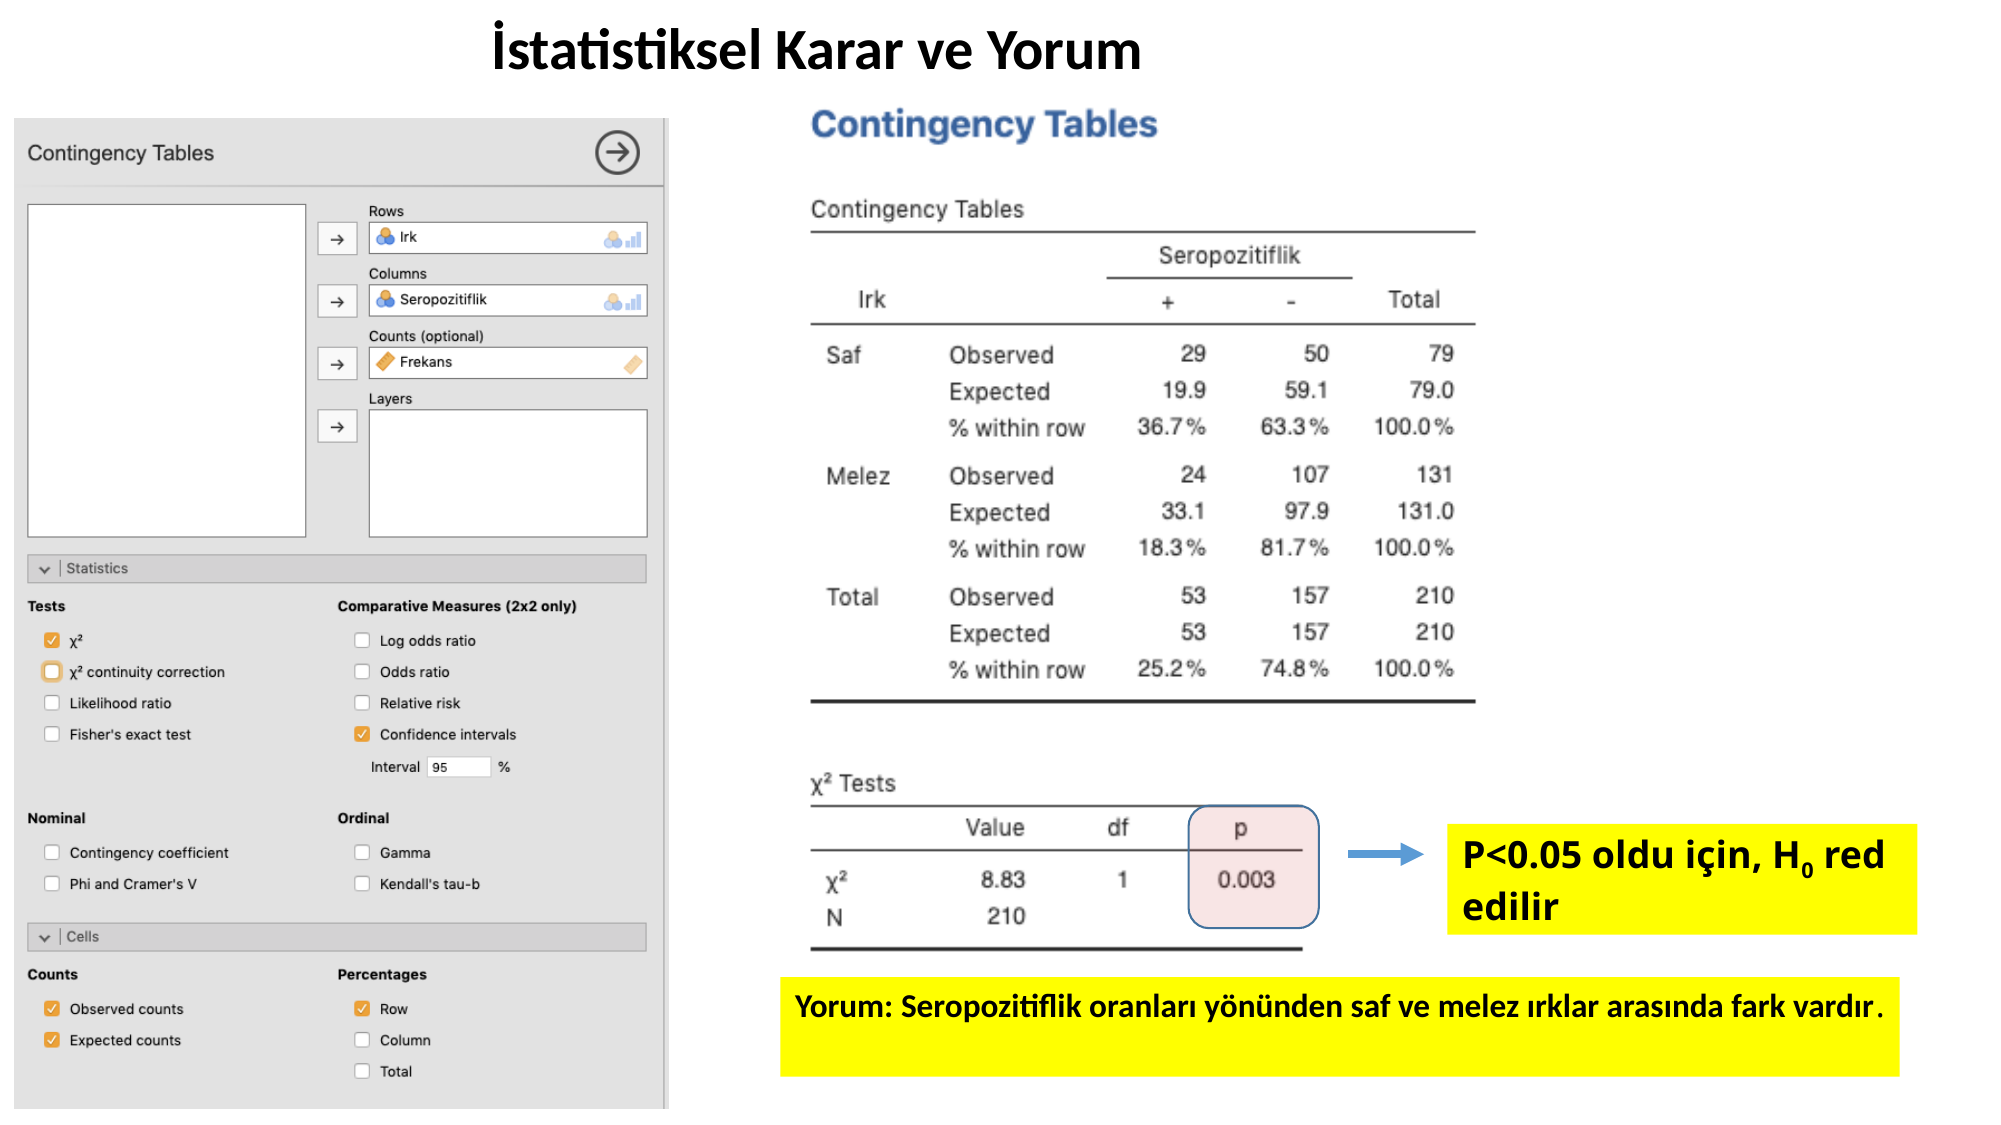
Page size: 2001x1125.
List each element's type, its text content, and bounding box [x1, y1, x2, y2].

text_box Yorum: Seropozitiflik oranları yönünden saf ve melez ırklar arasında fark vardır. [780, 977, 1900, 1077]
picture [14, 118, 670, 1109]
text_box P<0.05 oldu için, H0 red edilir [1503, 823, 1918, 935]
text_box İstatistiksel Karar ve Yorum [477, 11, 1553, 113]
picture [790, 74, 1503, 986]
